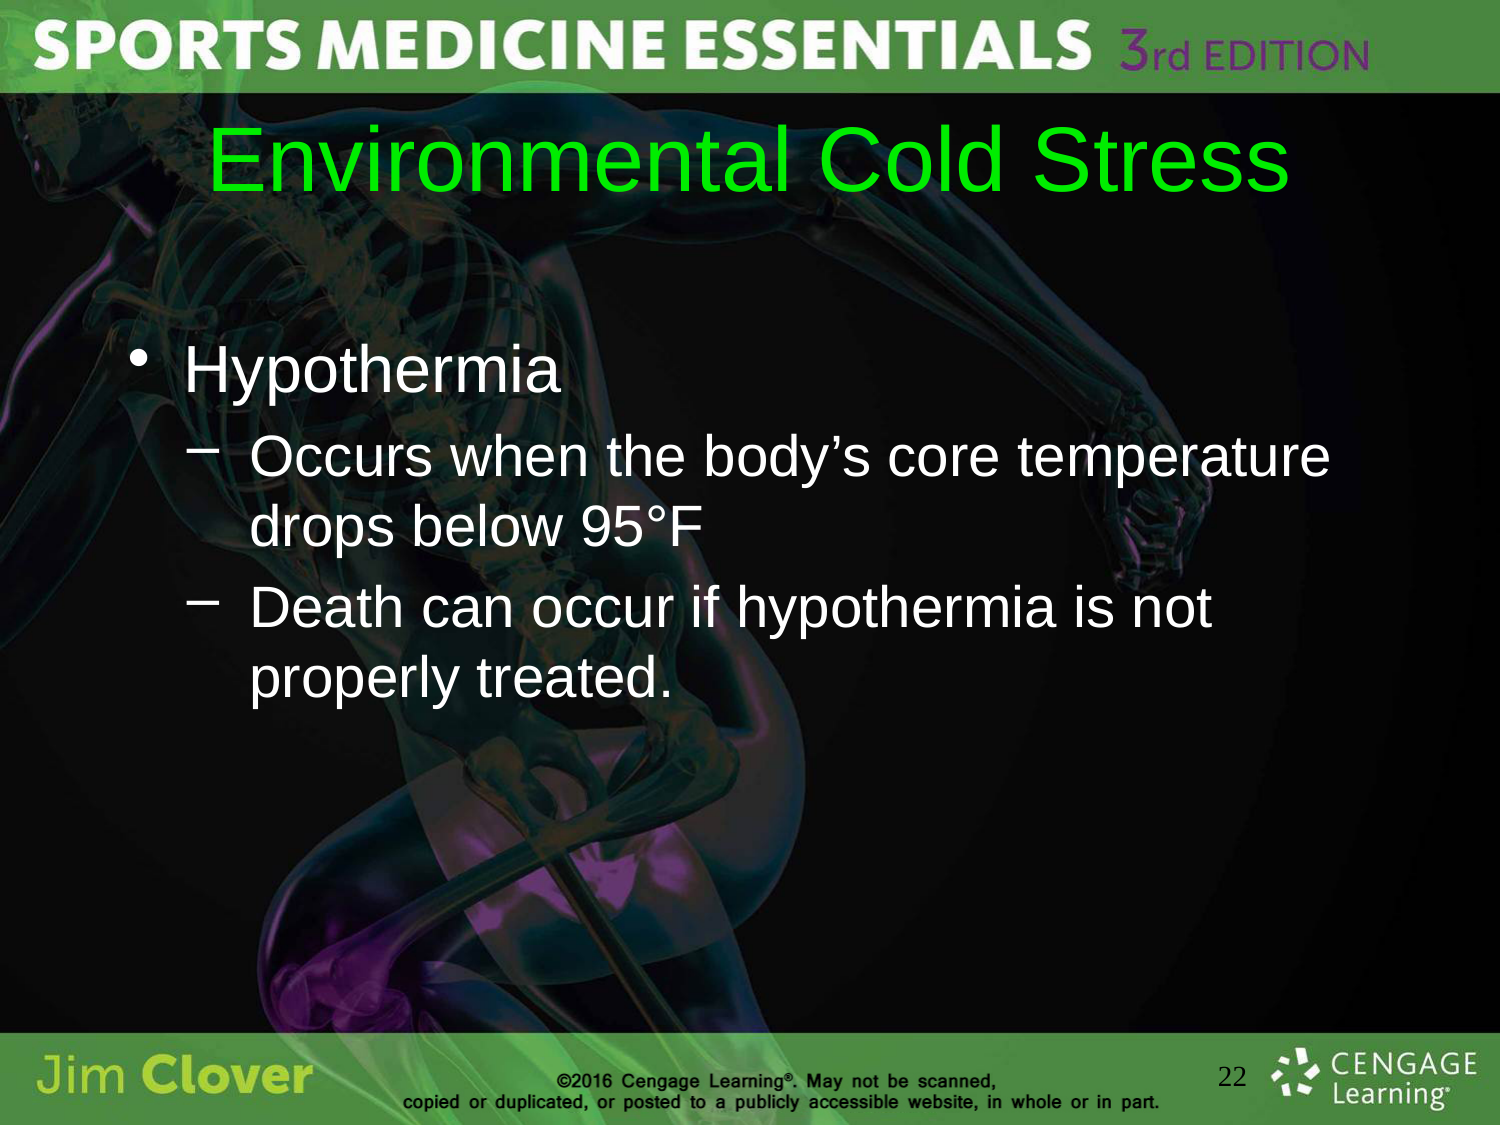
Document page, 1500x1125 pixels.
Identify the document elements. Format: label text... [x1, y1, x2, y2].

list Hypothermia Occurs when the body’s core temperature drops below 95°F Death can occur if hypothermia is not properly treated. [112, 318, 1388, 994]
slide_number 22 [950, 1050, 1263, 1125]
title Environmental Cold Stress [112, 99, 1388, 238]
picture [0, 0, 1500, 1125]
